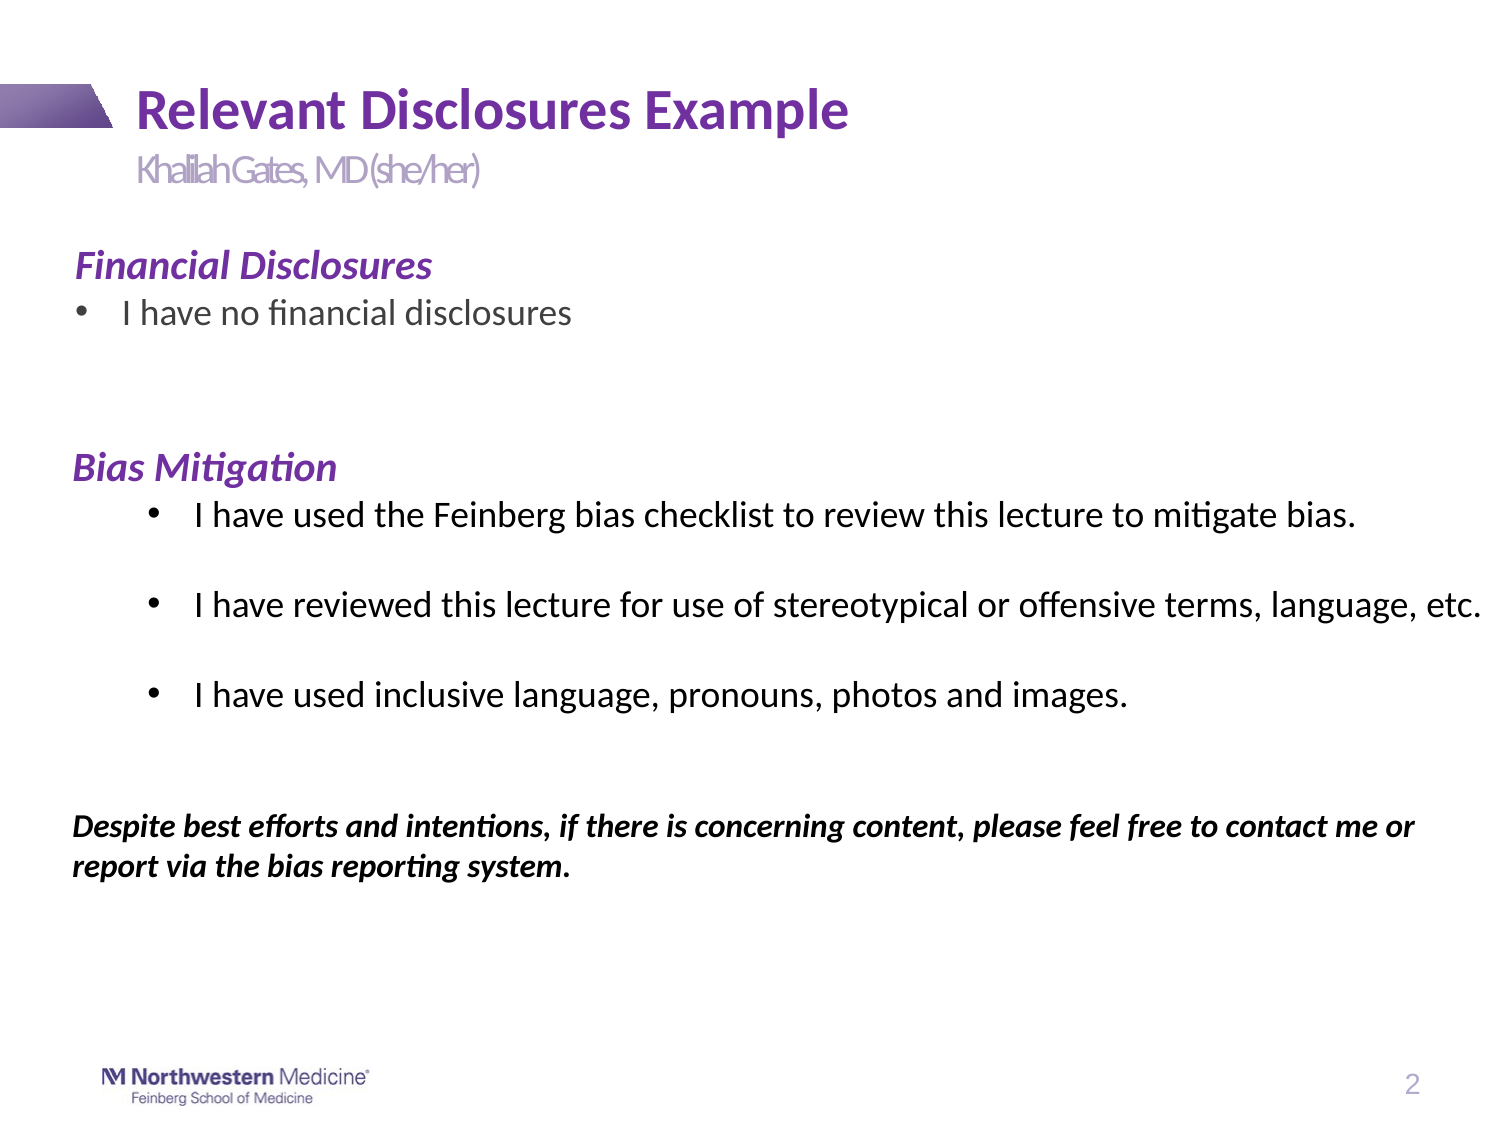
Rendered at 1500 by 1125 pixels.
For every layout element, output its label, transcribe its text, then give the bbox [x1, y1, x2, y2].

title Relevant Disclosures Example Khalilah Gates, MD (she/her) [133, 20, 1084, 235]
slide_number 2 [1398, 1070, 1428, 1125]
picture [102, 1067, 370, 1106]
picture [0, 84, 113, 128]
text_box Financial Disclosures I have no financial disclosures [74, 235, 1143, 333]
text_box Bias Mitigation I have used the Feinberg bias checklist to review this lecture to mitigate bias. I have reviewed this lecture for use of stereotypical or offensive terms, language, etc. I have used inclusive language, pronouns, photos and images. Despite best efforts and intentions, if there is concerning content, please feel free to contact me or report via the bias reporting system. [72, 437, 1485, 885]
